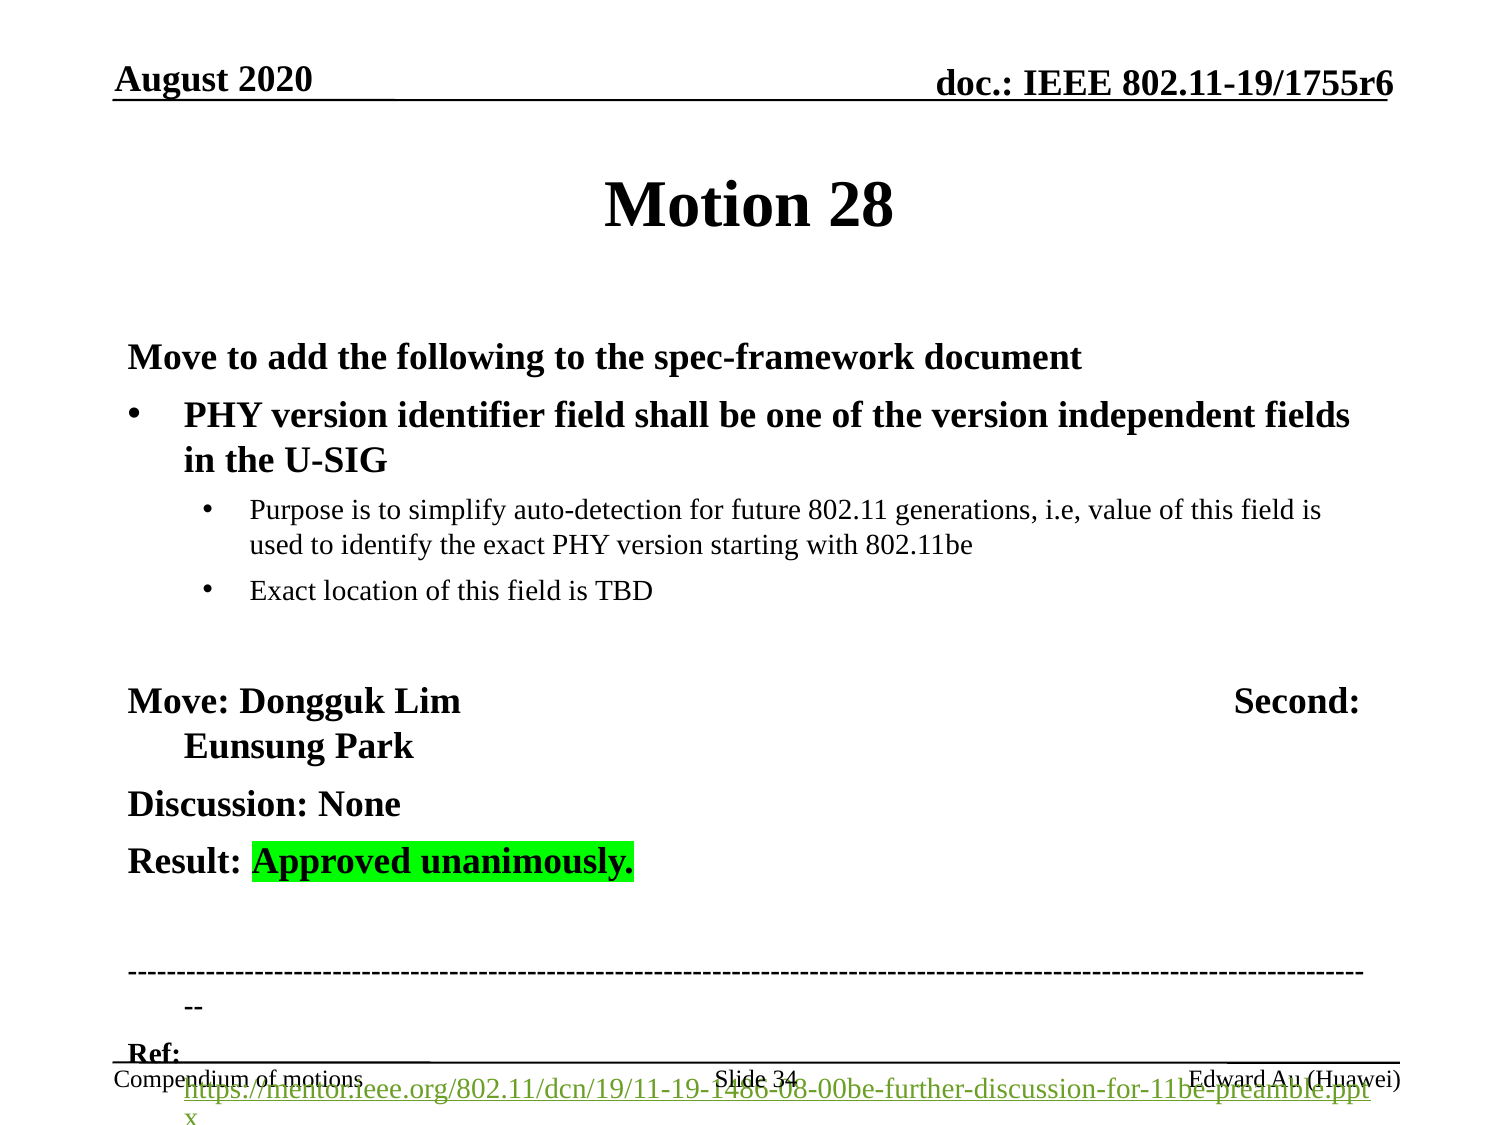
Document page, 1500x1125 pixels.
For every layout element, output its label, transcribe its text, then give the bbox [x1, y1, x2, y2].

footer Edward Au (Huawei) [878, 1061, 1402, 1093]
title Motion 28 [112, 112, 1388, 288]
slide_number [114, 54, 423, 100]
slide_number Slide 34 [712, 1061, 800, 1123]
list Move to add the following to the spec-framework document PHY version identifier field shall be one of the version independent fields in the U-SIG Purpose is to simplify auto-detection for future 802.11 generations, i.e, value of this field is used to identify the exact PHY version starting with 802.11be Exact location of this field is TBD Move: Dongguk Lim Second: Eunsung Park Discussion: None Result: Approved unanimously. --------------------------------------------------------------------------------------------------------------------------------- Ref: https://mentor.ieee.org/802.11/dcn/19/11-19-1486-08-00be-further-discussion-for-11be-preamble.pptx [112, 324, 1388, 1063]
